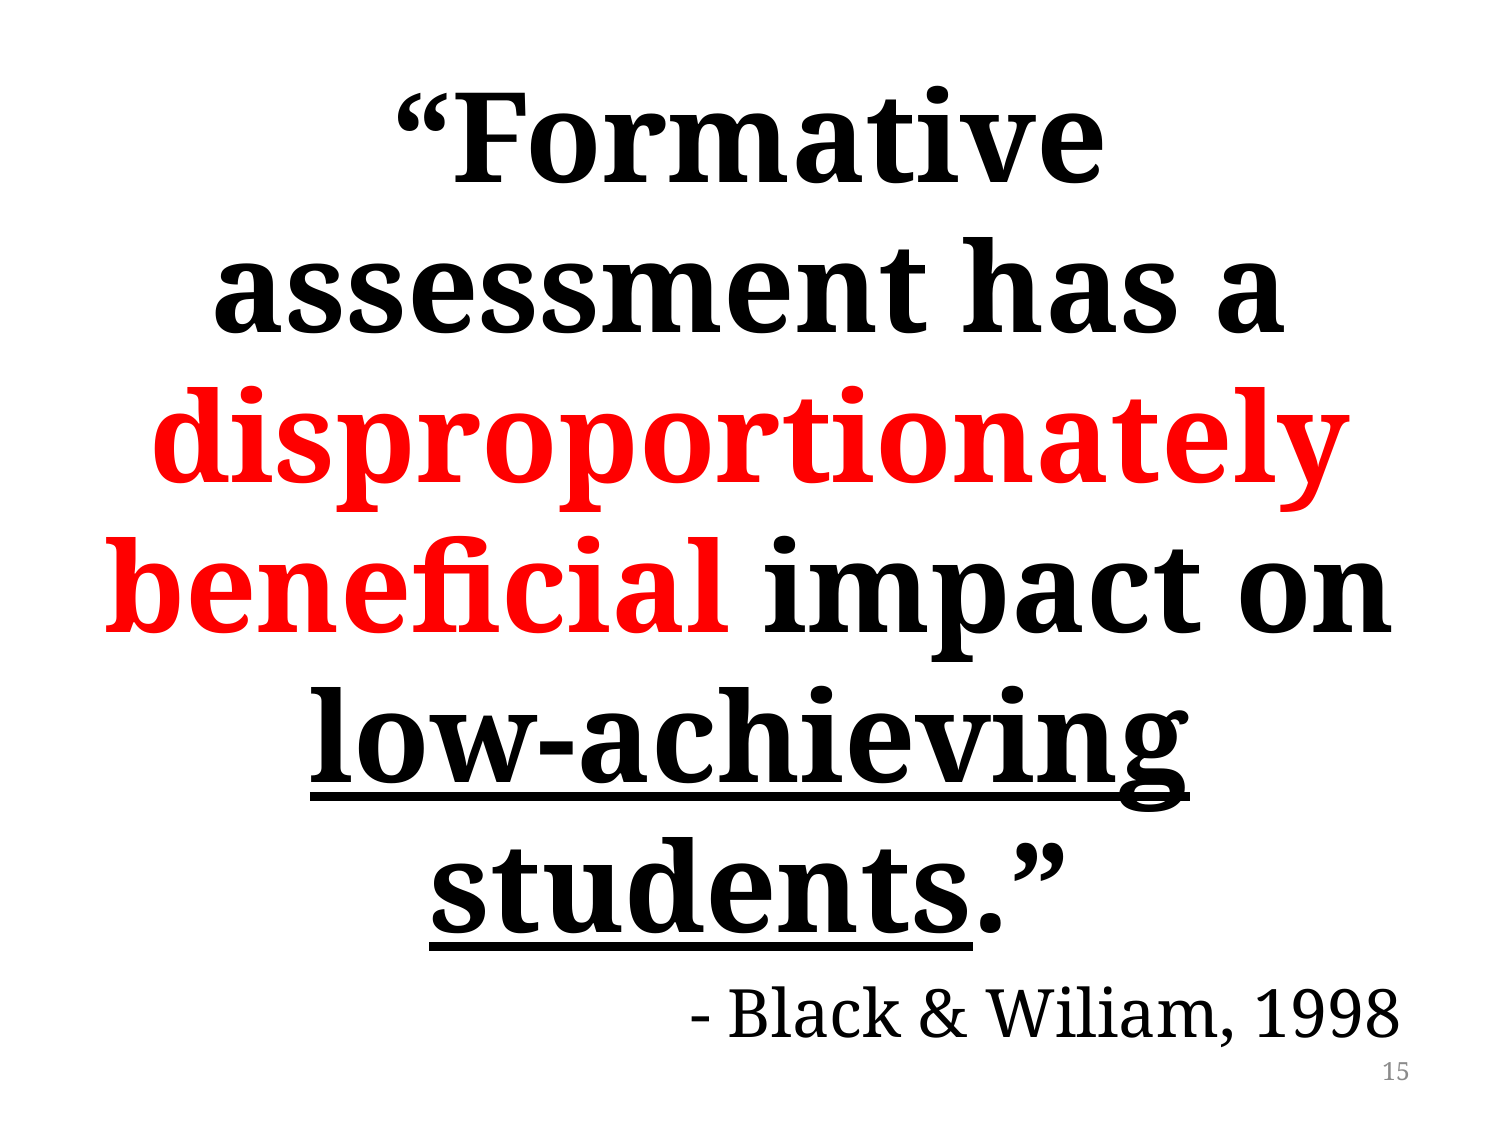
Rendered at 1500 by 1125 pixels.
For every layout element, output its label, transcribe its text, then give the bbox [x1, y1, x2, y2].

list “Formative assessment has a disproportionately beneficial impact on low-achieving students.” - Black & Wiliam, 1998 [75, 50, 1425, 930]
slide_number 15 [1074, 1042, 1425, 1103]
